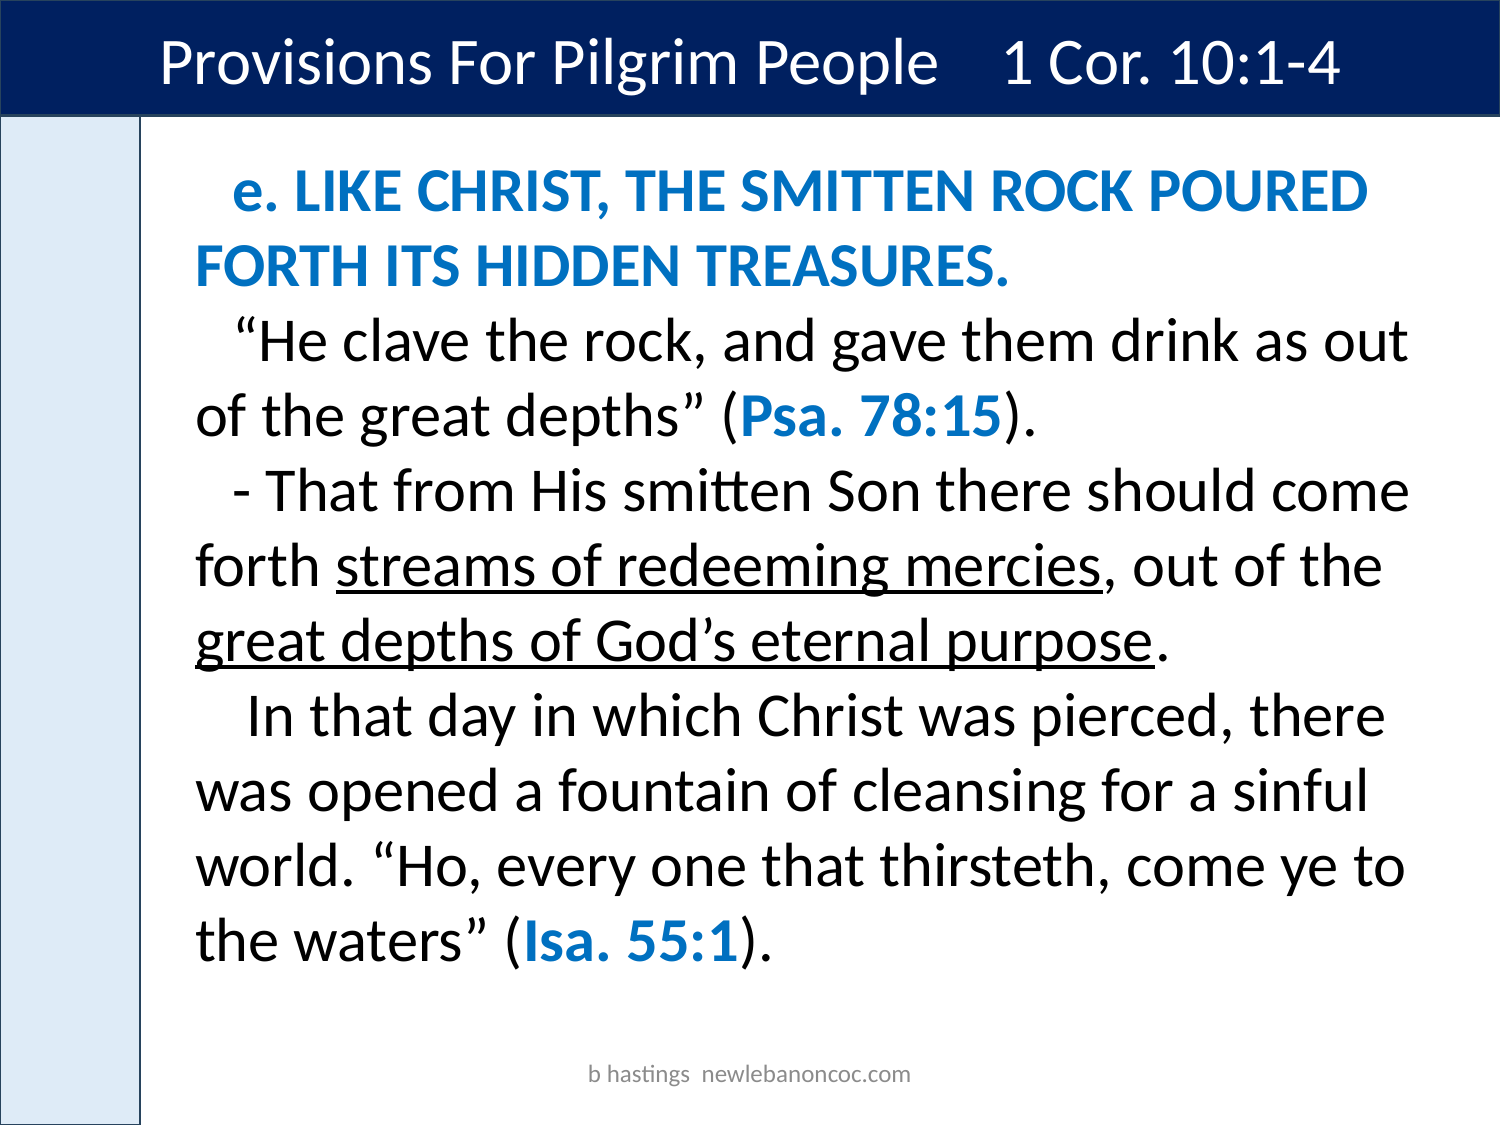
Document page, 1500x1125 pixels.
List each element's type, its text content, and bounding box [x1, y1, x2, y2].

footer b hastings newlebanoncoc.com [496, 1042, 1004, 1103]
text_box [0, 0, 1500, 117]
text_box e. Like Christ, the Smitten Rock Poured Forth its Hidden Treasures. “He clave the rock, and gave them drink as out of the great depths” (Psa. 78:15). - That from His smitten Son there should come forth streams of redeeming mercies, out of the great depths of God’s eternal purpose. In that day in which Christ was pierced, there was opened a fountain of cleansing for a sinful world. “Ho, every one that thirsteth, come ye to the waters” (Isa. 55:1). [180, 141, 1450, 981]
text_box [0, 117, 141, 1125]
text_box Provisions For Pilgrim People 1 Cor. 10:1-4 [1, 10, 1500, 106]
